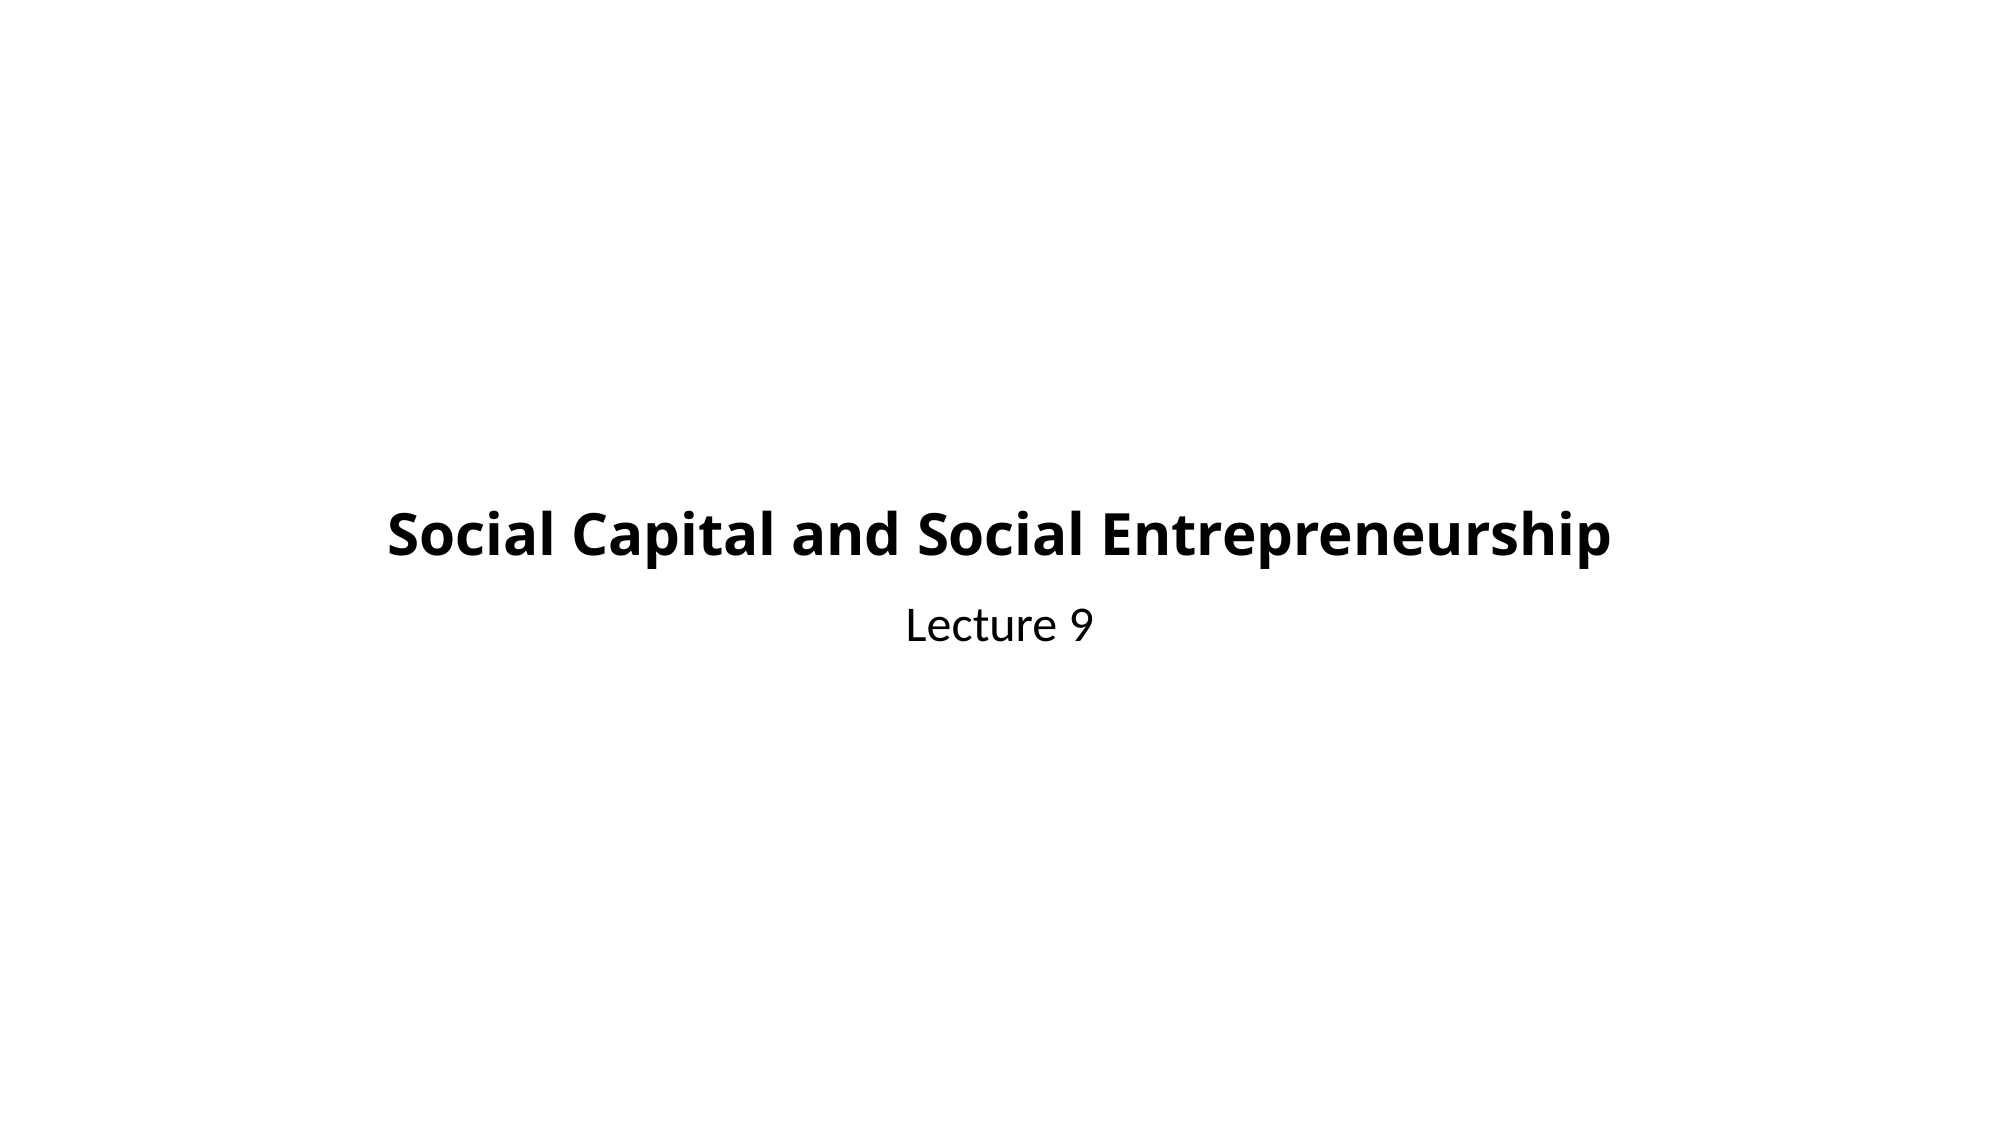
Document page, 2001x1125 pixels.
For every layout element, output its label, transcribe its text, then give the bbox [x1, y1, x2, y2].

subtitle Lecture 9 [249, 590, 1750, 863]
title Social Capital and Social Entrepreneurship [249, 184, 1750, 576]
